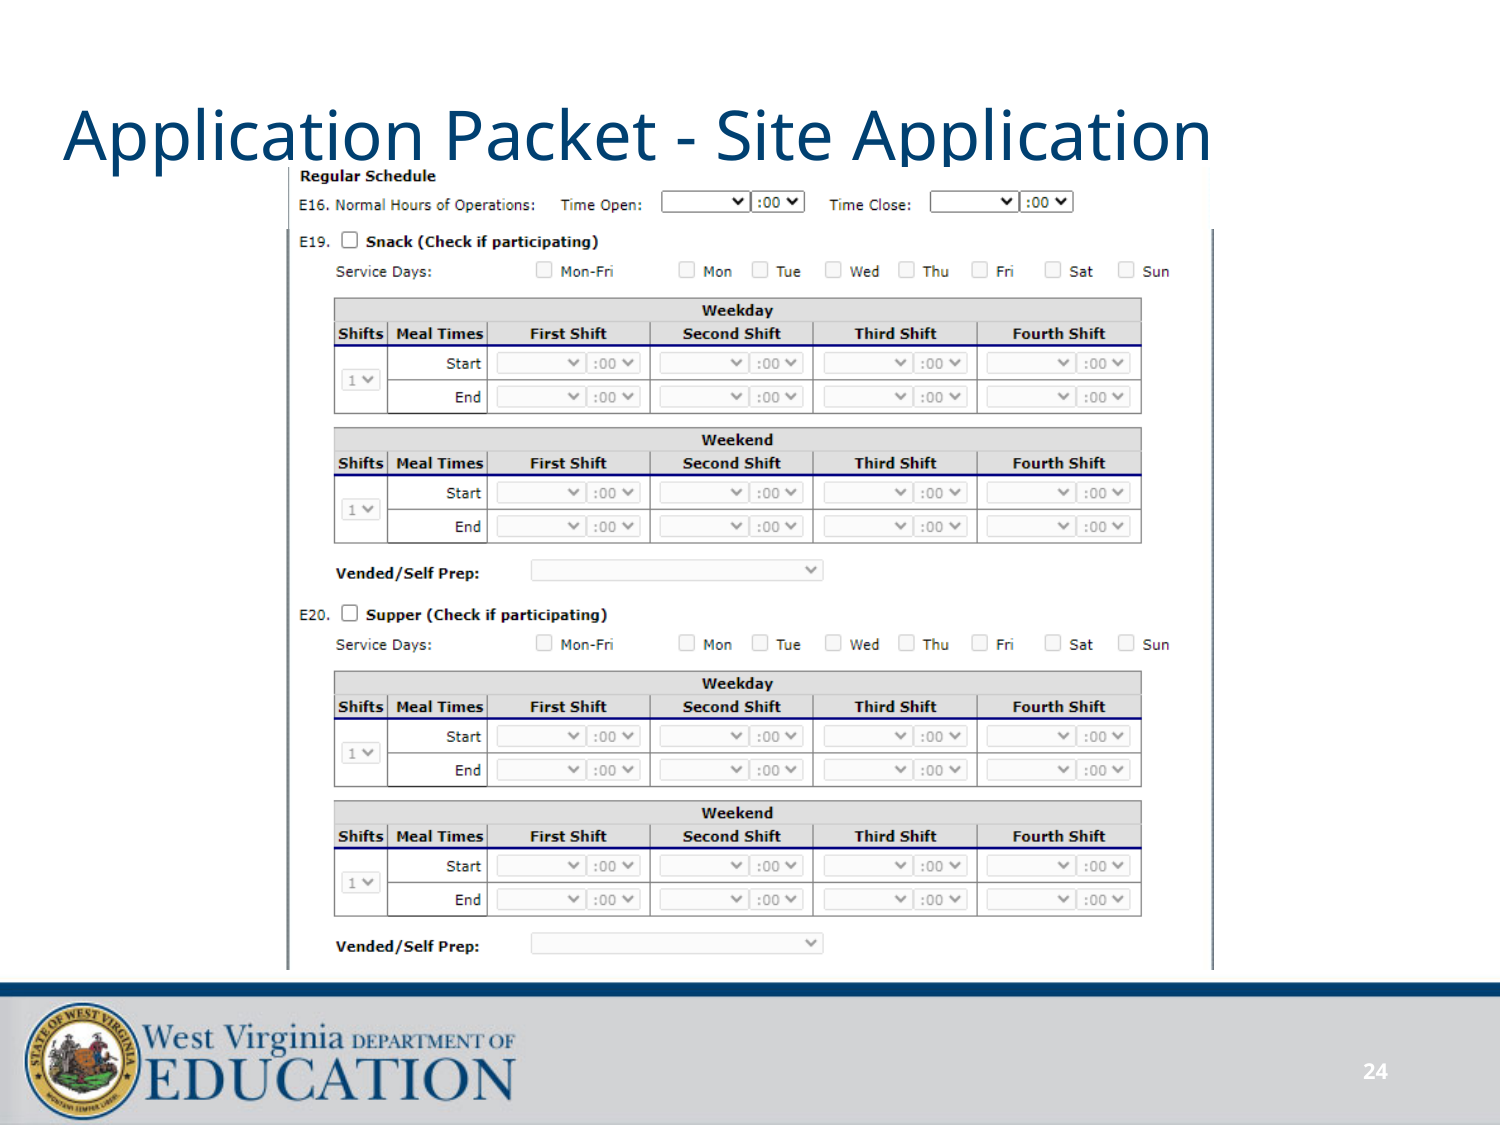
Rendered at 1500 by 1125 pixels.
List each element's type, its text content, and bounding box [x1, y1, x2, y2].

title Application Packet - Site Application [49, 23, 1448, 254]
picture [0, 0, 1500, 1125]
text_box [286, 167, 1214, 970]
slide_number 24 [1303, 1042, 1448, 1103]
